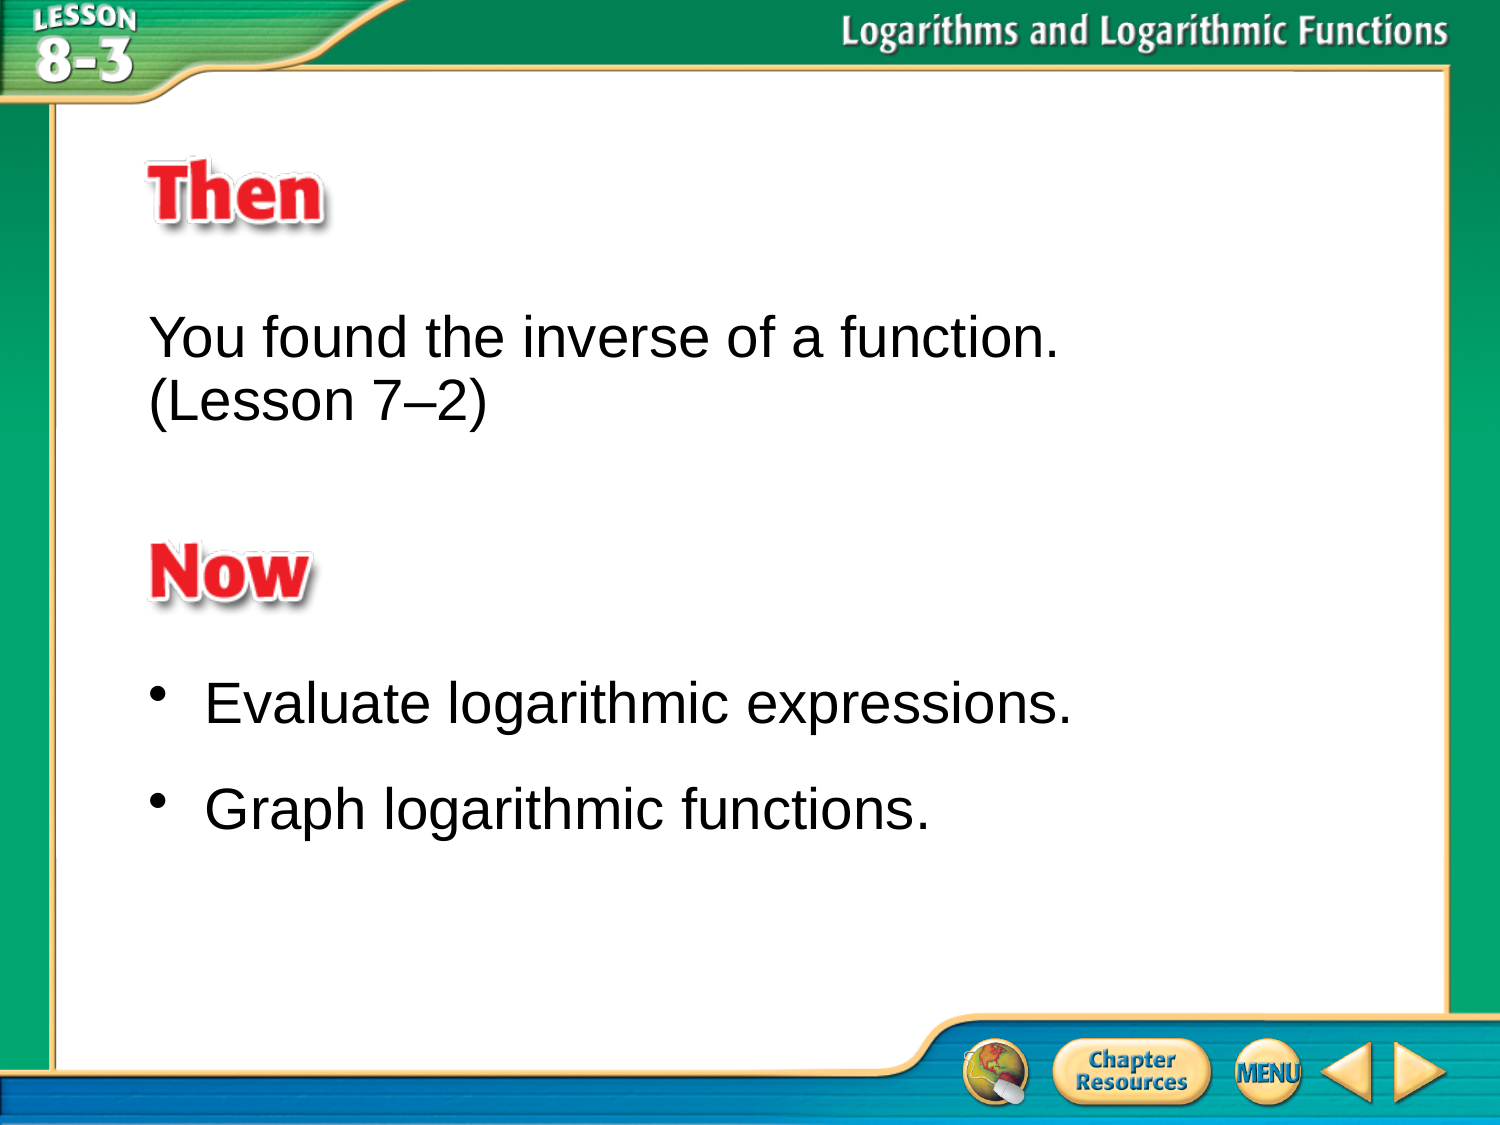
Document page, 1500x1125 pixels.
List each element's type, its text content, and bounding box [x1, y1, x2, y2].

text_box You found the inverse of a function. (Lesson 7–2) [133, 299, 1384, 441]
text_box Graph logarithmic functions. [133, 771, 1384, 850]
picture [0, 0, 1500, 1125]
text_box Evaluate logarithmic expressions. [133, 665, 1384, 744]
